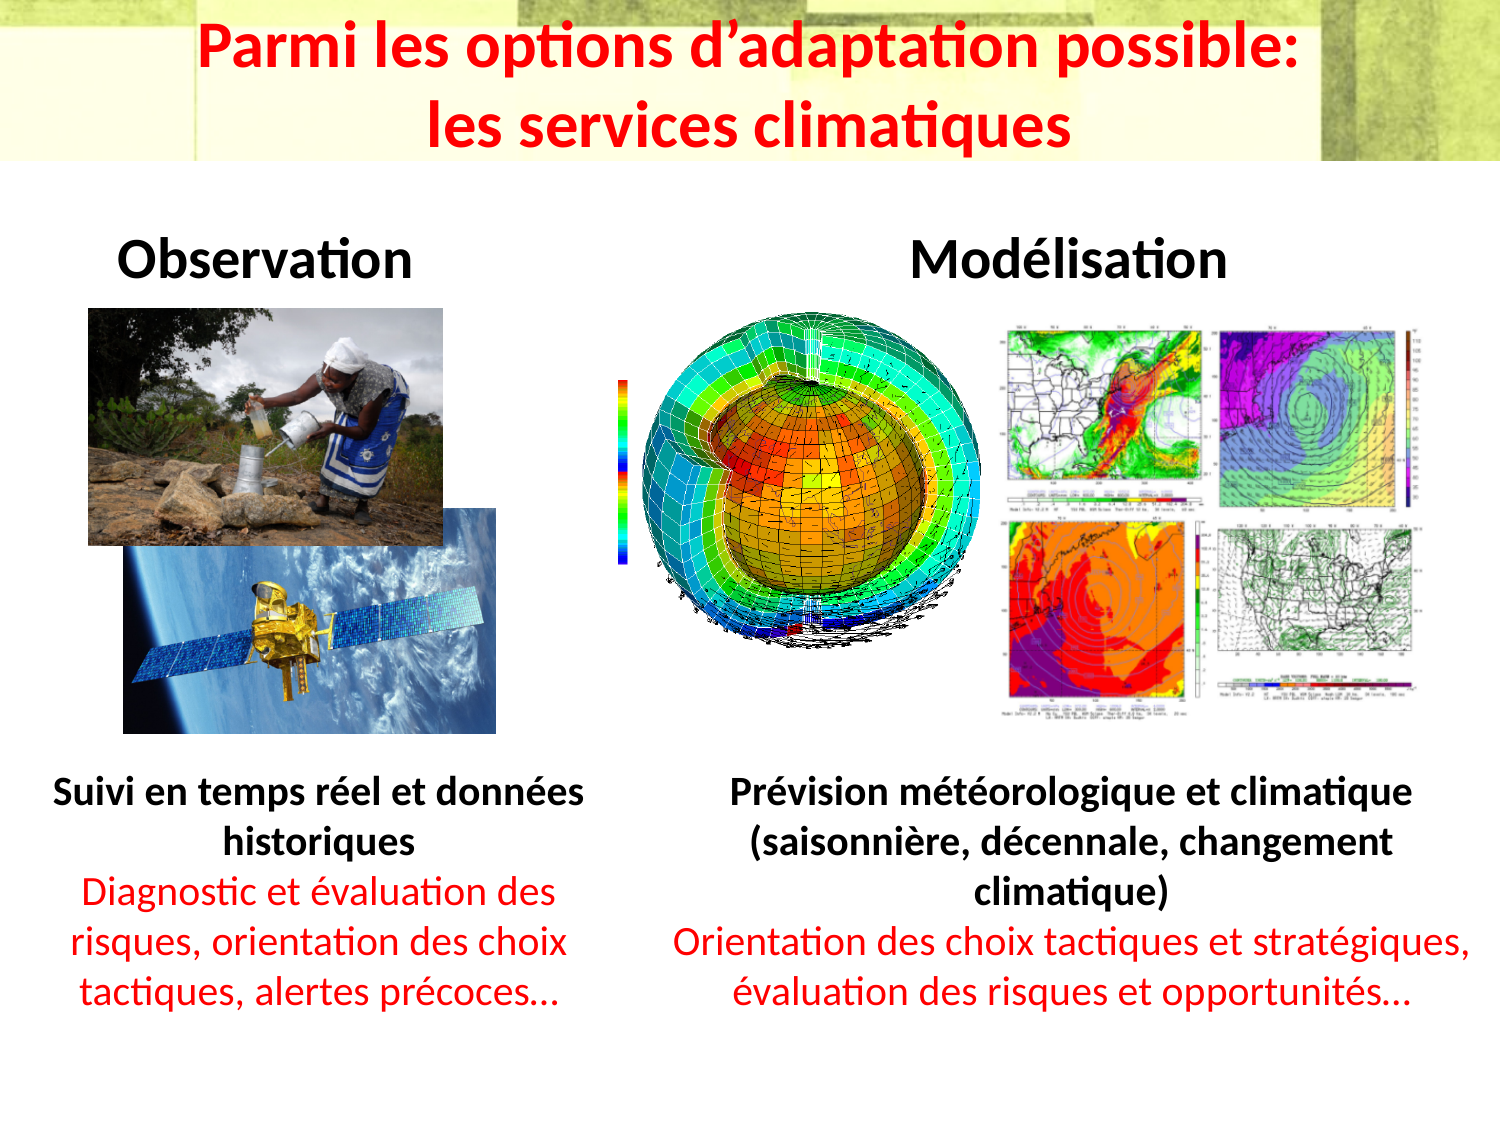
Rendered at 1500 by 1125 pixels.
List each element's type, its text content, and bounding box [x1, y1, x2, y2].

text_box Suivi en temps réel et données historiques Diagnostic et évaluation des risques, orientation des choix tactiques, alertes précoces… [0, 757, 638, 1021]
picture [596, 296, 987, 666]
text_box Prévision météorologique et climatique (saisonnière, décennale, changement climatique) Orientation des choix tactiques et stratégiques, évaluation des risques et opportunités… [643, 757, 1500, 1021]
text_box Modélisation [856, 213, 1282, 298]
picture [997, 320, 1426, 722]
picture [0, 0, 1500, 162]
picture [88, 307, 496, 734]
text_box Observation [53, 213, 479, 298]
